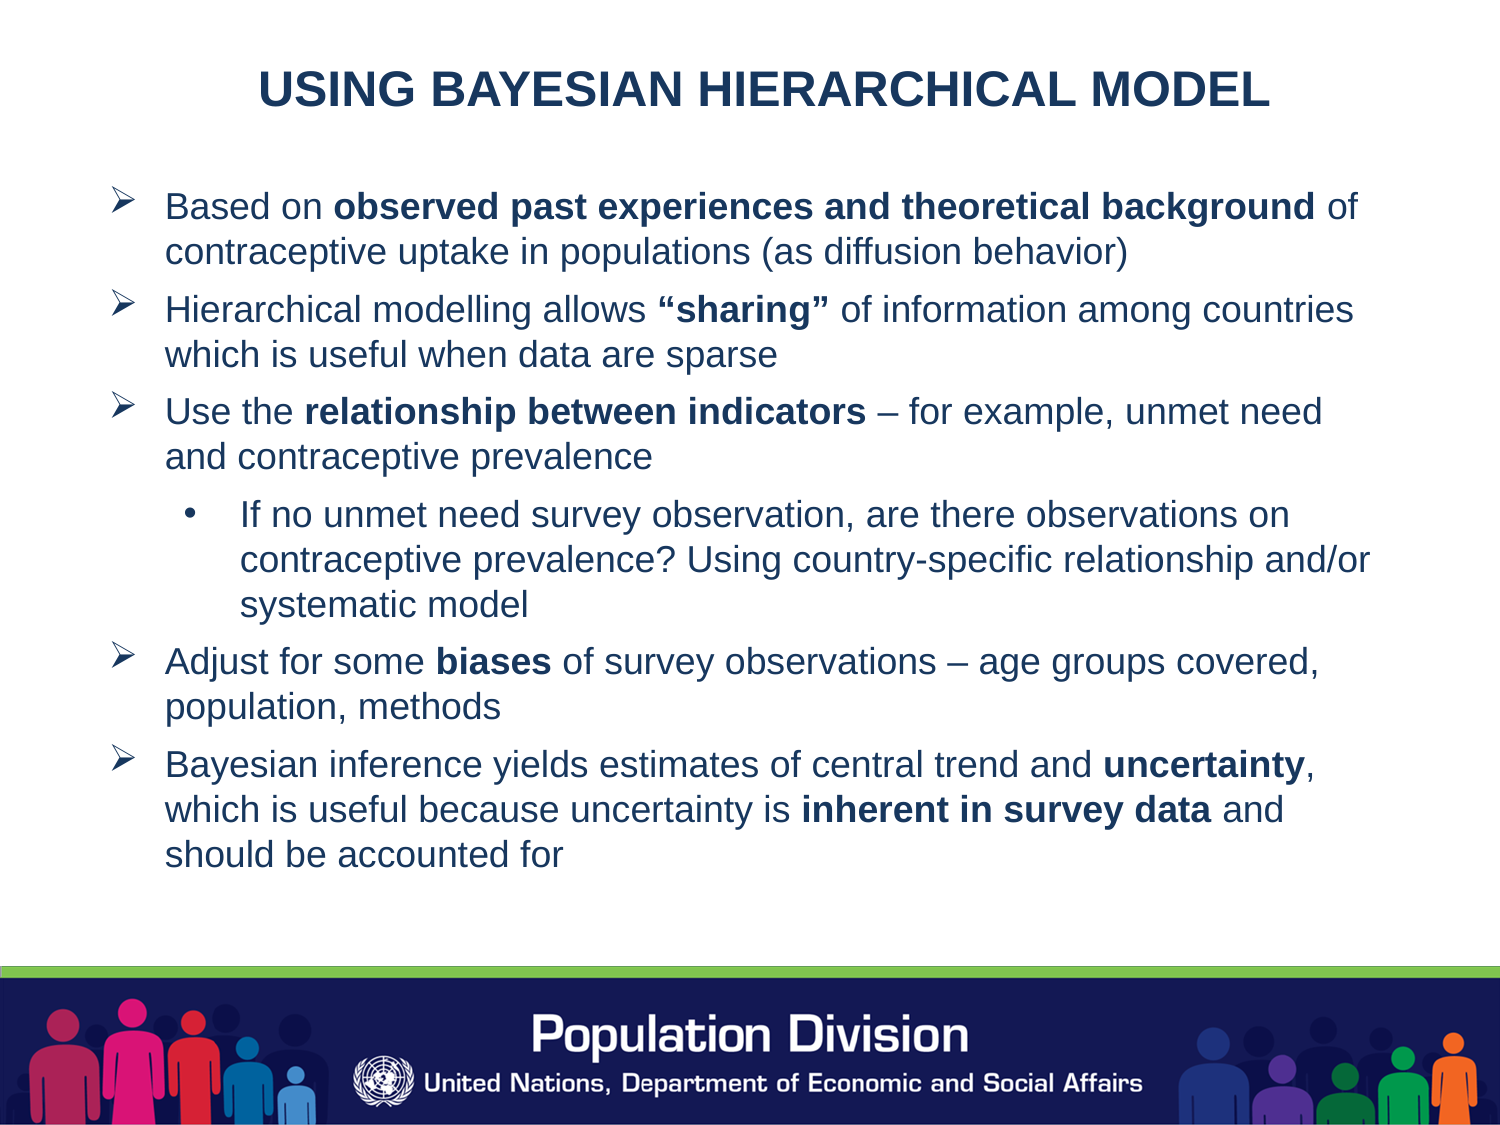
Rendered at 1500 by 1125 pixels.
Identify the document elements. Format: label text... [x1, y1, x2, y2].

text_box Based on observed past experiences and theoretical background of contraceptive uptake in populations (as diffusion behavior) Hierarchical modelling allows “sharing” of information among countries which is useful when data are sparse Use the relationship between indicators – for example, unmet need and contraceptive prevalence If no unmet need survey observation, are there observations on contraceptive prevalence? Using country-specific relationship and/or systematic model Adjust for some biases of survey observations – age groups covered, population, methods Bayesian inference yields estimates of central trend and uncertainty, which is useful because uncertainty is inherent in survey data and should be accounted for [93, 174, 1407, 883]
picture [0, 966, 1500, 1125]
text_box USING BAYESIAN HIERARCHICAL MODEL [95, 49, 1434, 124]
